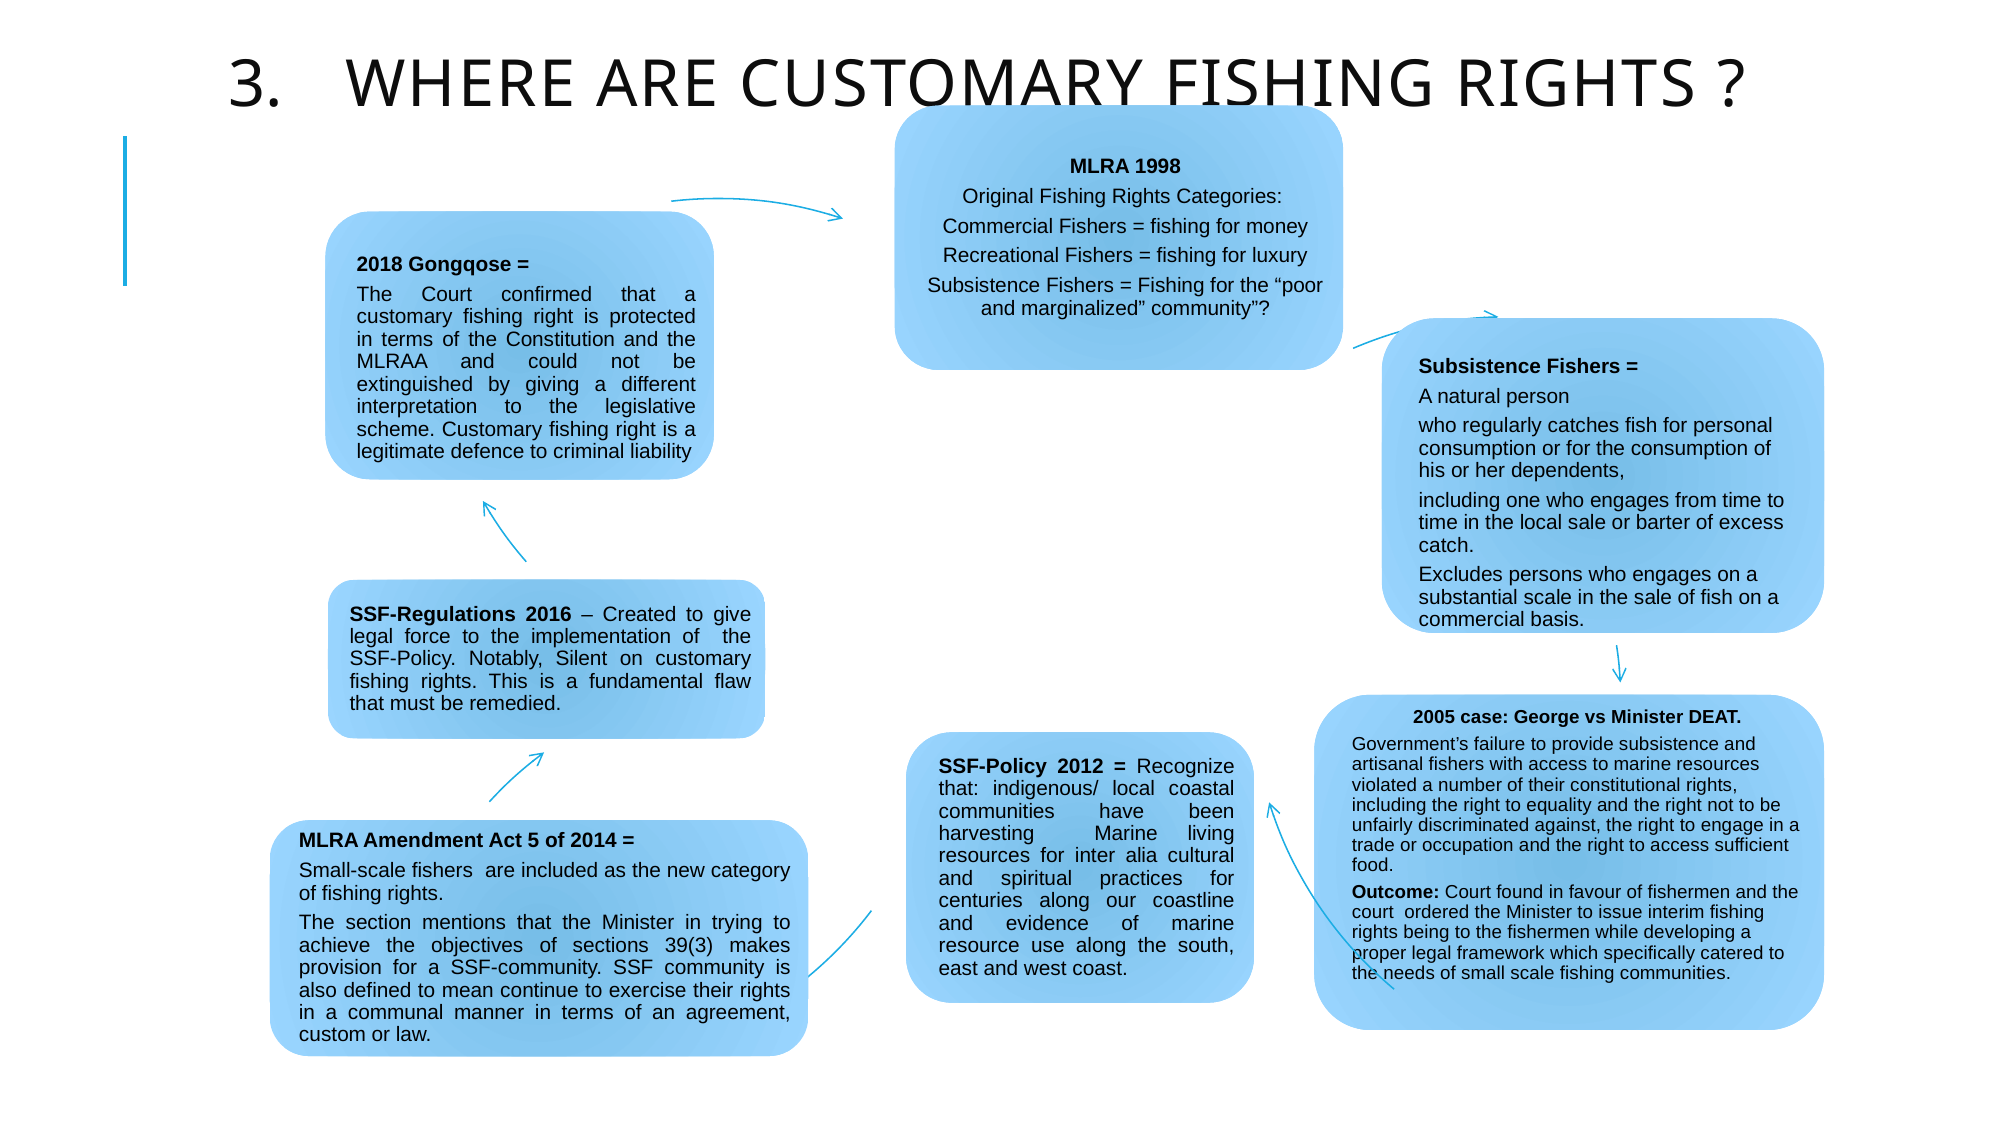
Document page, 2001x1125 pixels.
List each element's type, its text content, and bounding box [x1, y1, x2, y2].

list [232, 129, 1825, 1031]
title Where Are customary fishing rights ? [213, 28, 1789, 147]
